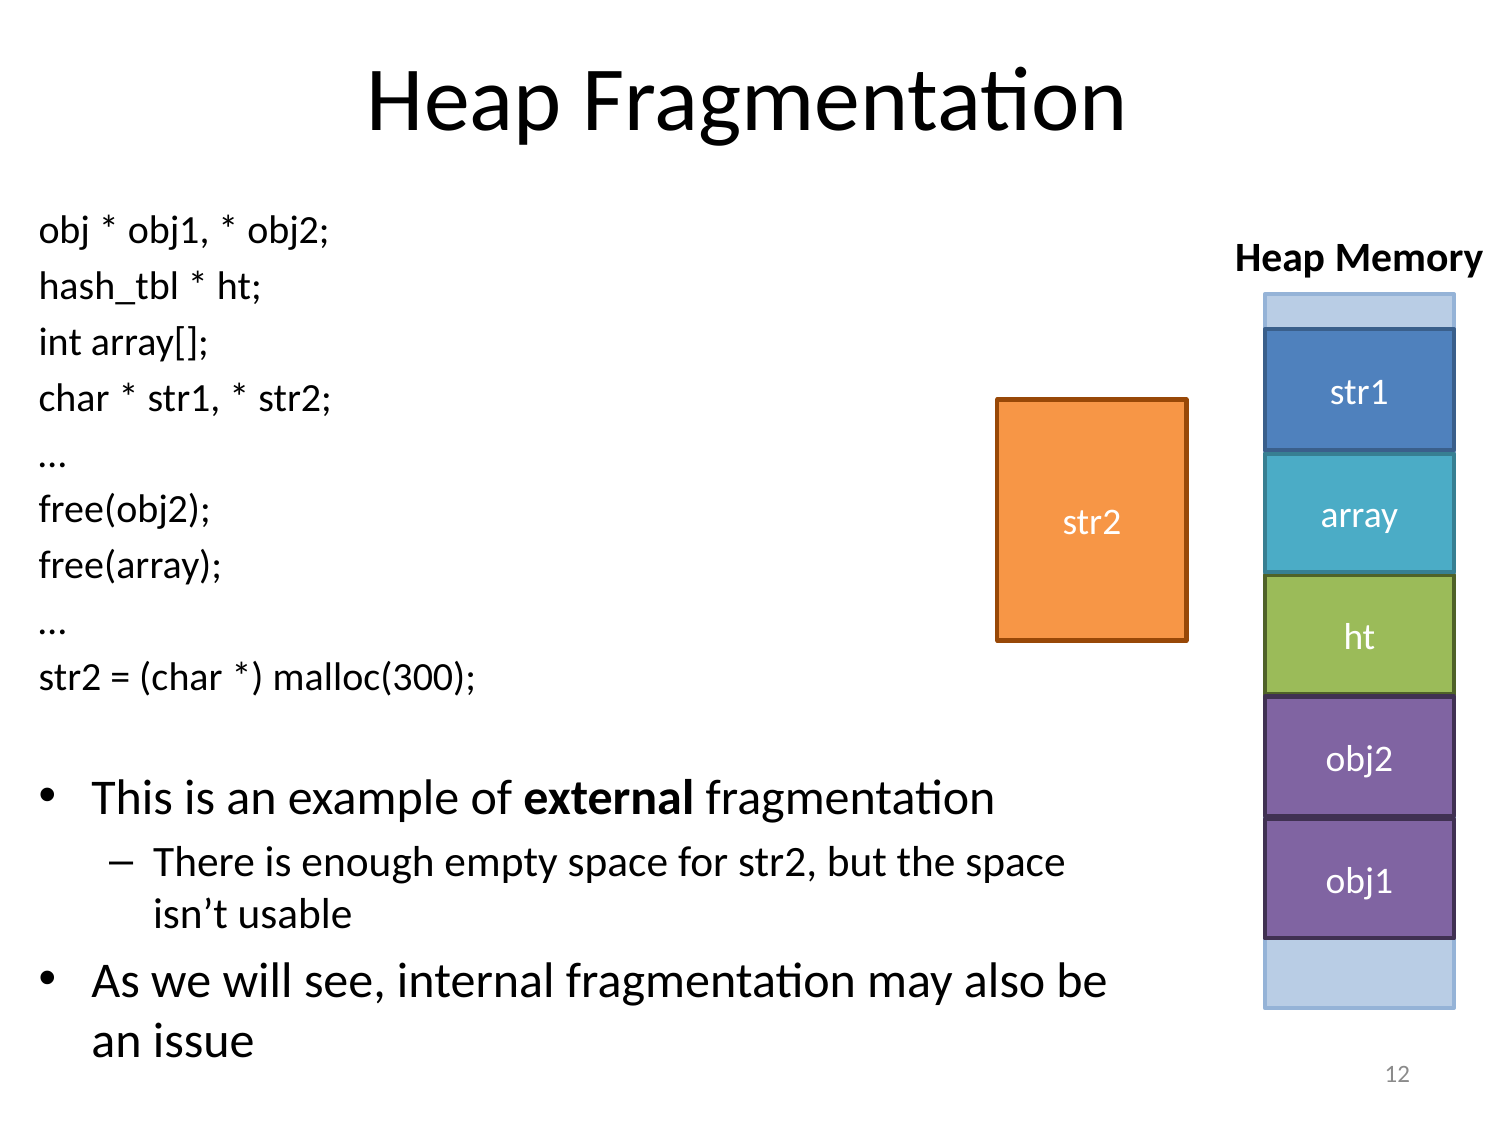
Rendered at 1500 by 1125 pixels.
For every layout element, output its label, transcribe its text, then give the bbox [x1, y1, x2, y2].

slide_number 12 [1074, 1042, 1425, 1103]
text_box [1263, 292, 1456, 327]
text_box Heap Memory [1220, 222, 1499, 287]
list obj * obj1, * obj2; hash_tbl * ht; int array[]; char * str1, * str2; … free(obj2); free(array); … str2 = (char *) malloc(300); This is an example of external fragmentation There is enough empty space for str2, but the space isn’t usable As we will see, internal fragmentation may also be an issue [23, 195, 1155, 1086]
text_box [1263, 940, 1456, 1010]
text_box ht [1263, 574, 1456, 694]
text_box obj1 [1263, 818, 1456, 940]
title Heap Fragmentation [7, 0, 1488, 188]
text_box obj2 [1263, 694, 1456, 818]
text_box array [1263, 452, 1456, 574]
text_box str2 [995, 397, 1189, 643]
text_box str1 [1263, 327, 1456, 452]
